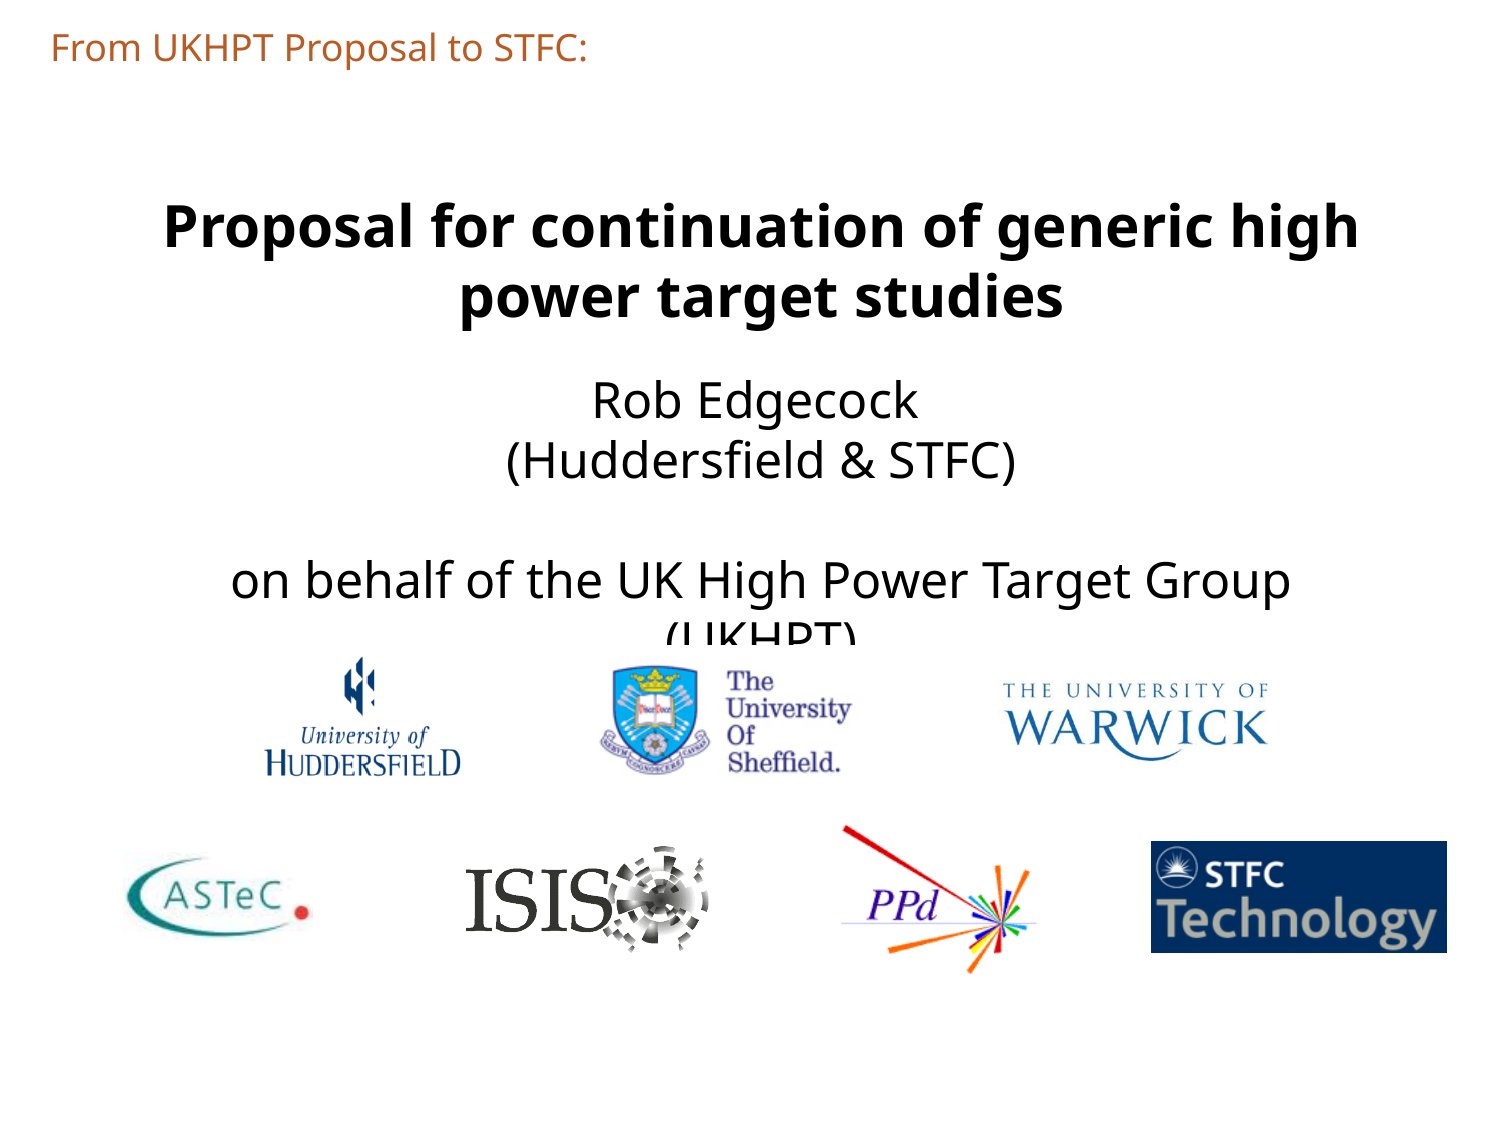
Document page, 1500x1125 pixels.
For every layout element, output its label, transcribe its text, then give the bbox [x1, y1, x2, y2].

text_box From UKHPT Proposal to STFC: [35, 16, 892, 77]
text_box Proposal for continuation of generic high power target studies [123, 181, 1400, 337]
picture [820, 810, 1058, 989]
picture [123, 852, 314, 941]
picture [573, 644, 963, 799]
picture [466, 845, 709, 953]
picture [241, 644, 479, 788]
picture [998, 680, 1270, 764]
picture [1151, 840, 1448, 953]
text_box Rob Edgecock (Huddersfield & STFC) on behalf of the UK High Power Target Group (UKHPT) [123, 361, 1400, 677]
